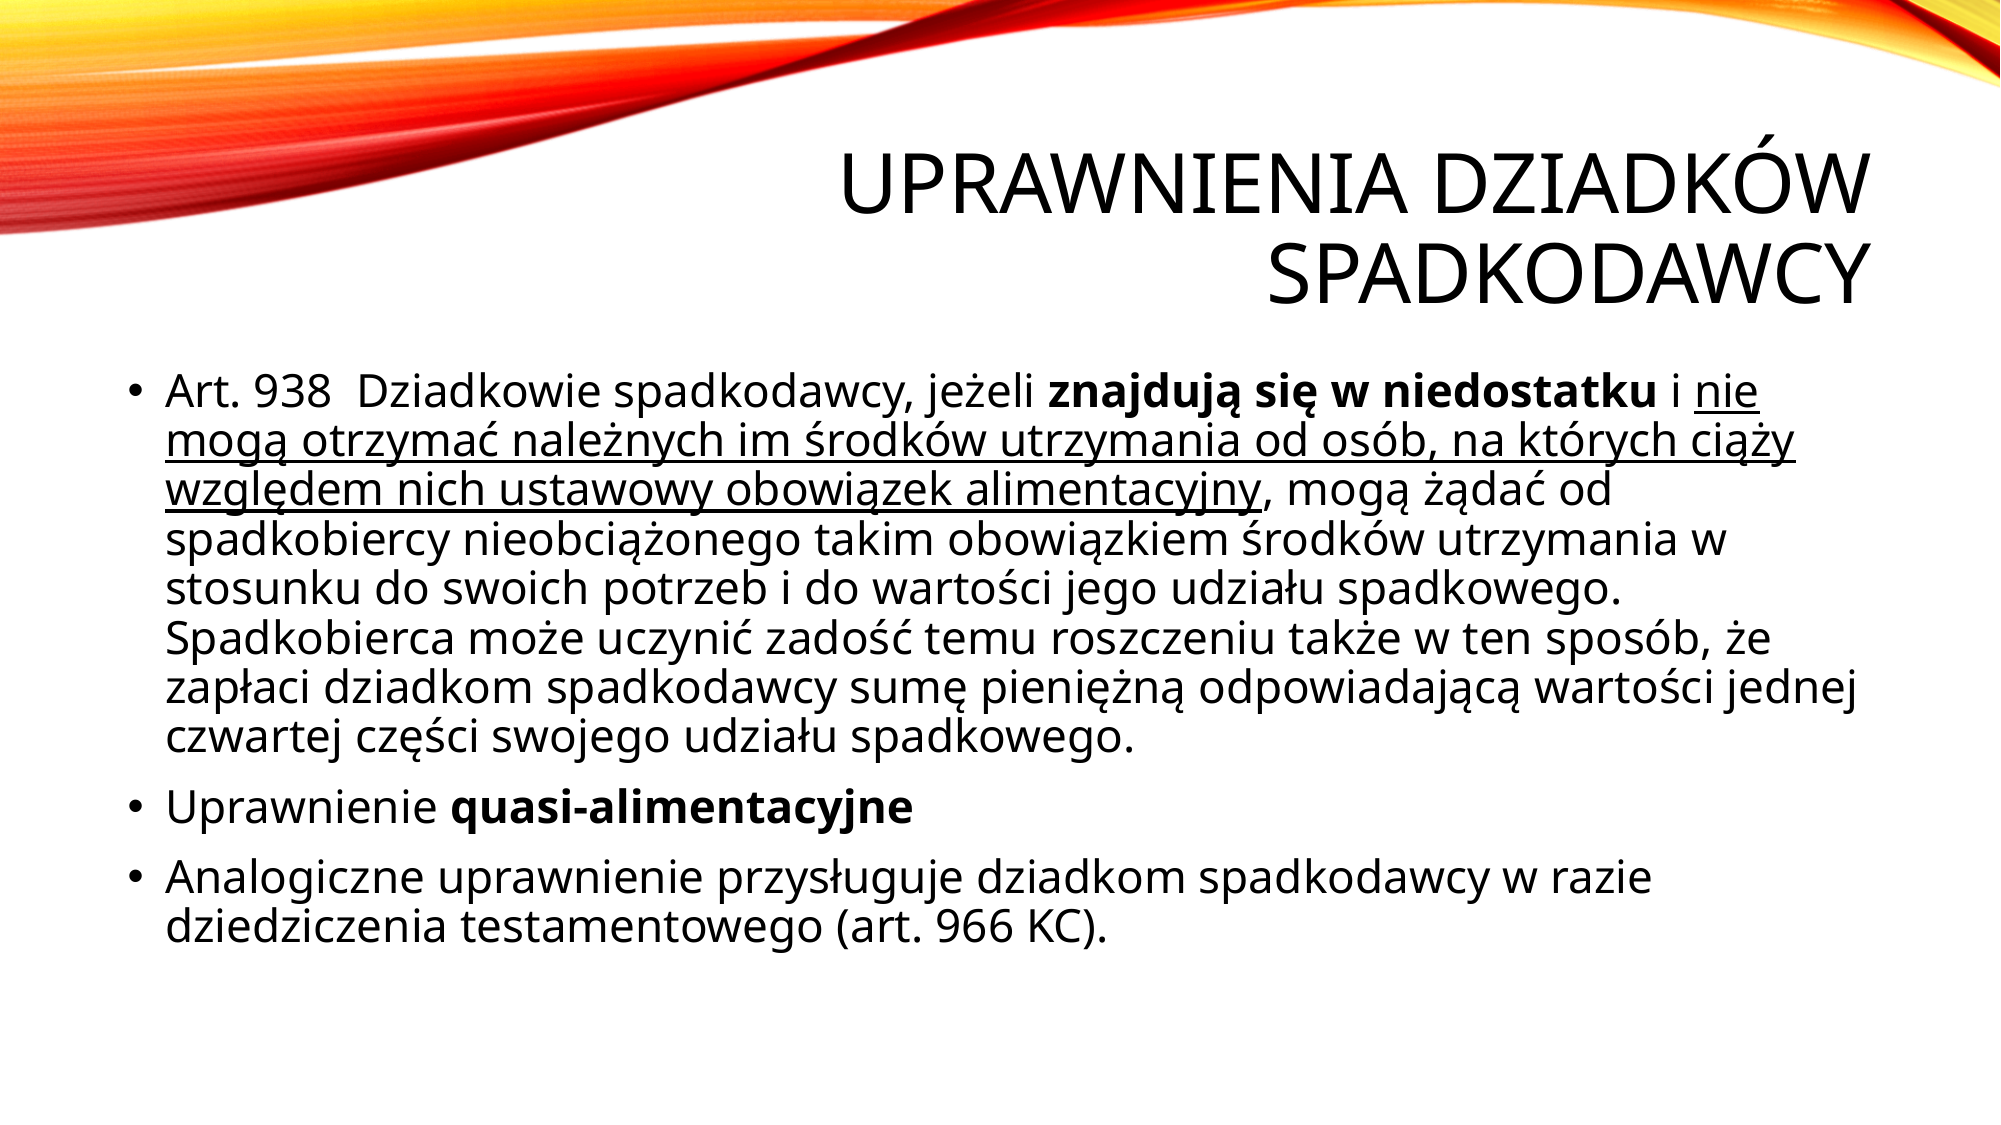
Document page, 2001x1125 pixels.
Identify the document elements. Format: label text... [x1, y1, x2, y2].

picture [0, 0, 2000, 237]
title Uprawnienia dziadków spadkodawcy [474, 125, 1888, 338]
list Art. 938 Dziadkowie spadkodawcy, jeżeli znajdują się w niedostatku i nie mogą otrzymać należnych im środków utrzymania od osób, na których ciąży względem nich ustawowy obowiązek alimentacyjny, mogą żądać od spadkobiercy nieobciążonego takim obowiązkiem środków utrzymania w stosunku do swoich potrzeb i do wartości jego udziału spadkowego. Spadkobierca może uczynić zadość temu roszczeniu także w ten sposób, że zapłaci dziadkom spadkodawcy sumę pieniężną odpowiadającą wartości jednej czwartej części swojego udziału spadkowego. Uprawnienie quasi-alimentacyjne Analogiczne uprawnienie przysługuje dziadkom spadkodawcy w razie dziedziczenia testamentowego (art. 966 KC). [112, 360, 1888, 1021]
